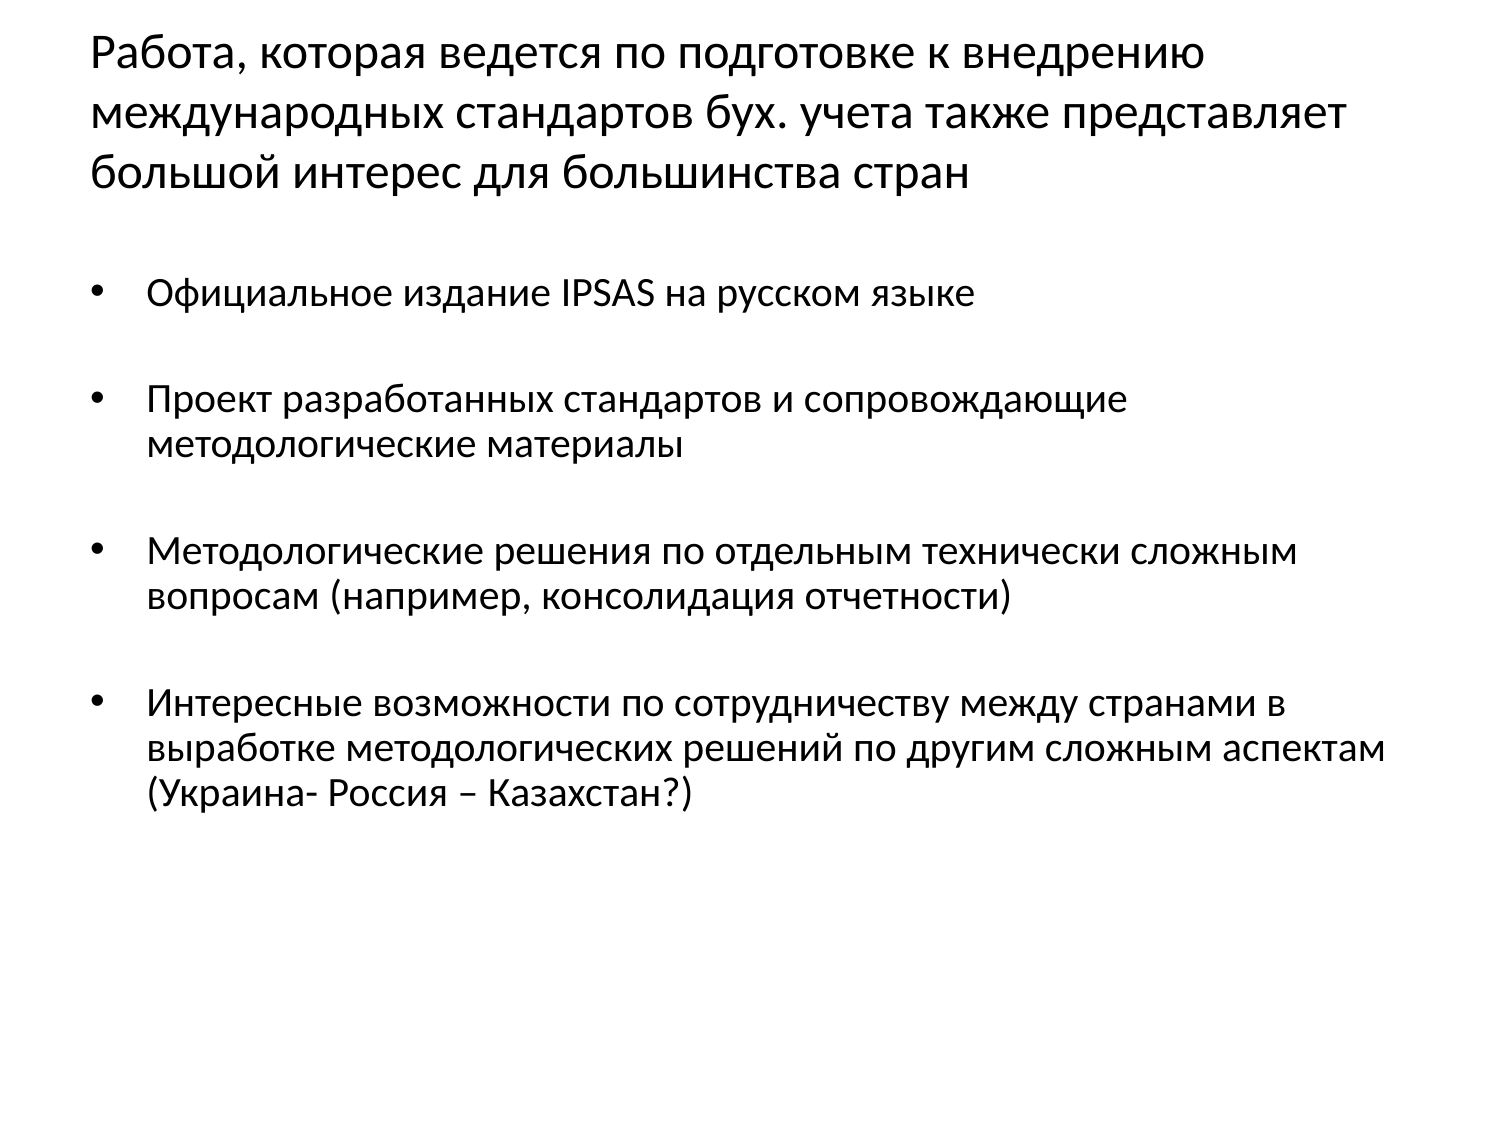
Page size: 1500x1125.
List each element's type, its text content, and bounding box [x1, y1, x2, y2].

title Работа, которая ведется по подготовке к внедрению международных стандартов бух. учета также представляет большой интерес для большинства стран [74, 44, 1426, 233]
list Официальное издание IPSAS на русском языке Проект разработанных стандартов и сопровождающие методологические материалы Методологические решения по отдельным технически сложным вопросам (например, консолидация отчетности) Интересные возможности по сотрудничеству между странами в выработке методологических решений по другим сложным аспектам (Украина- Россия – Казахстан?) [74, 262, 1426, 1006]
